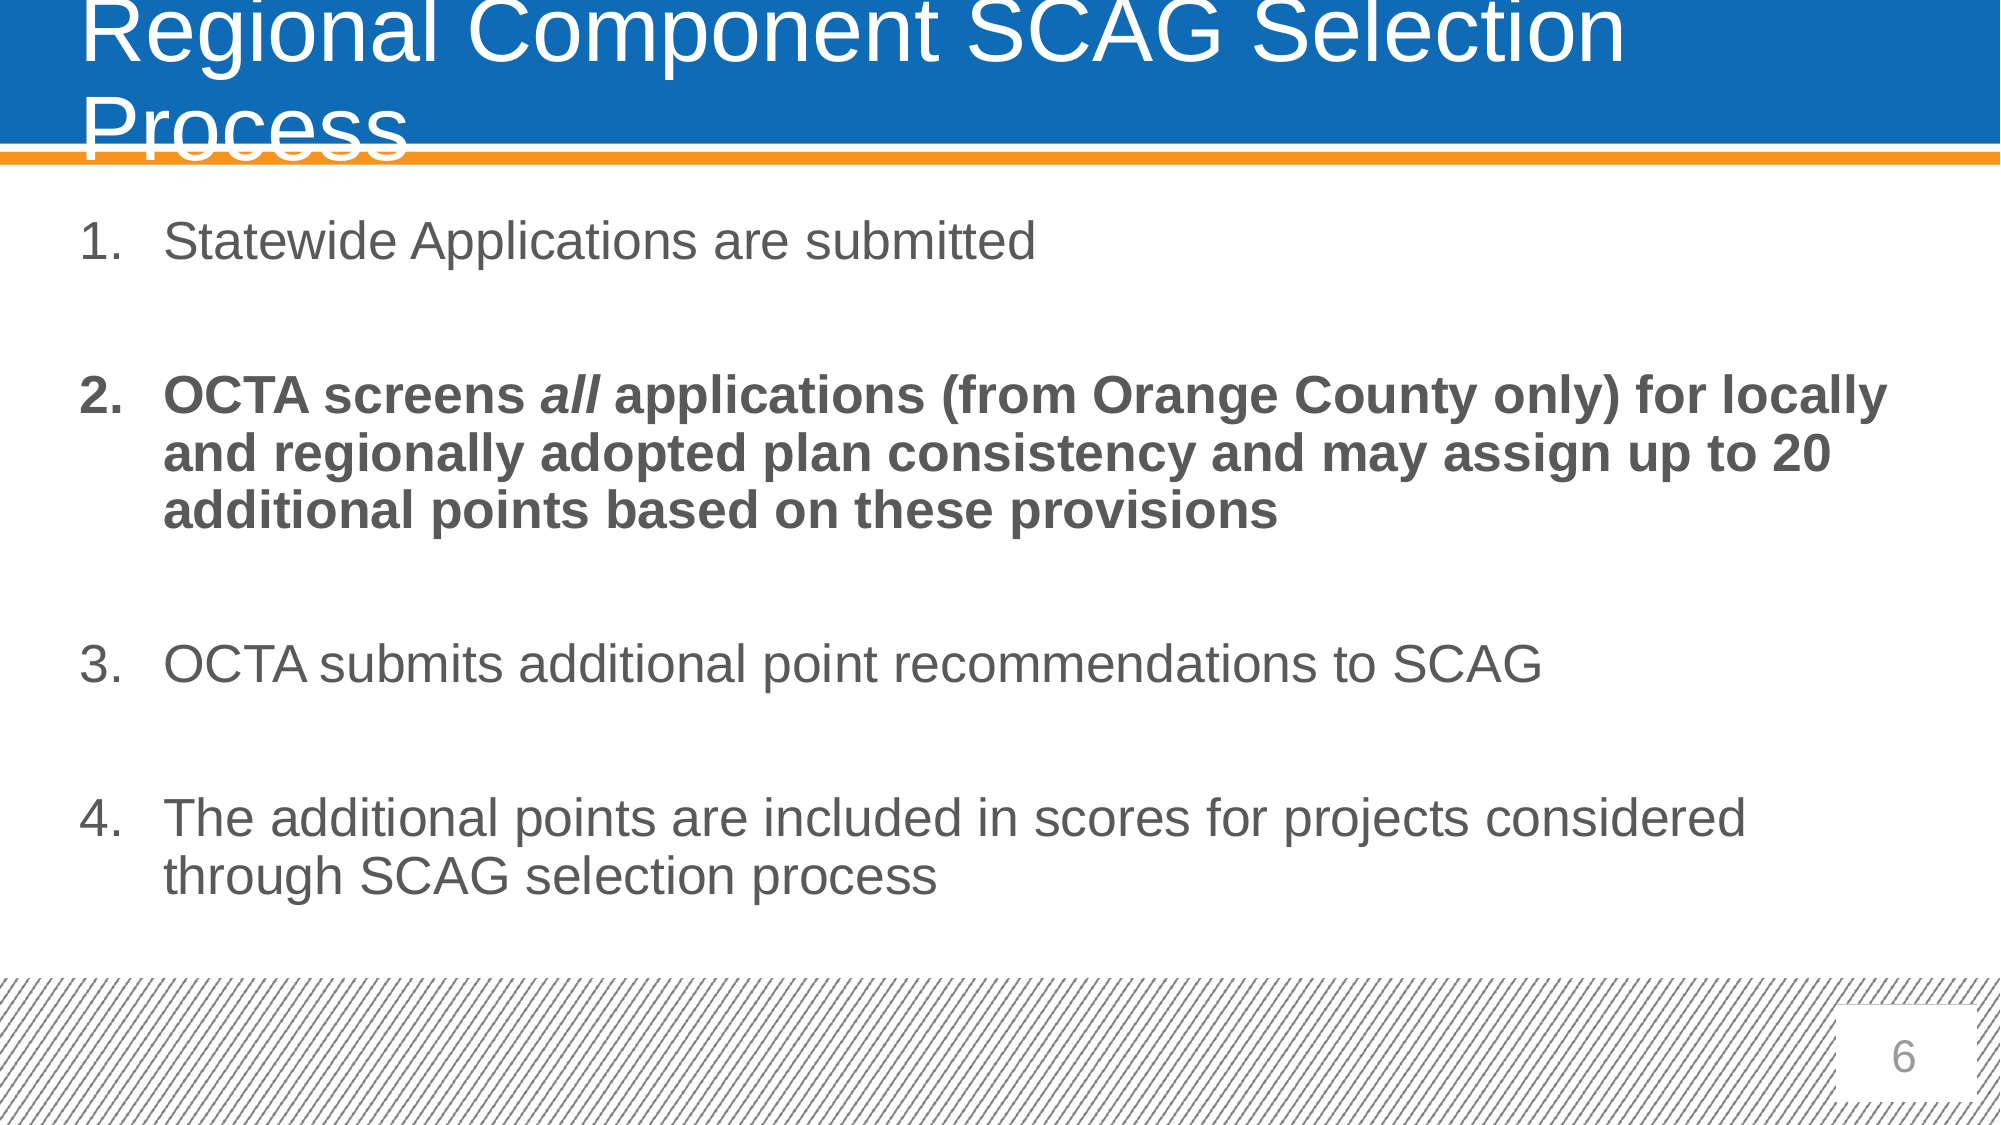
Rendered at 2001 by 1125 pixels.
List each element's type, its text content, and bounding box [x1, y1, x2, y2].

slide_number 6 [1835, 1005, 1974, 1103]
title Regional Component SCAG Selection Process [64, 0, 1931, 164]
list Statewide Applications are submitted OCTA screens all applications (from Orange County only) for locally and regionally adopted plan consistency and may assign up to 20 additional points based on these provisions OCTA submits additional point recommendations to SCAG The additional points are included in scores for projects considered through SCAG selection process [64, 205, 1931, 920]
